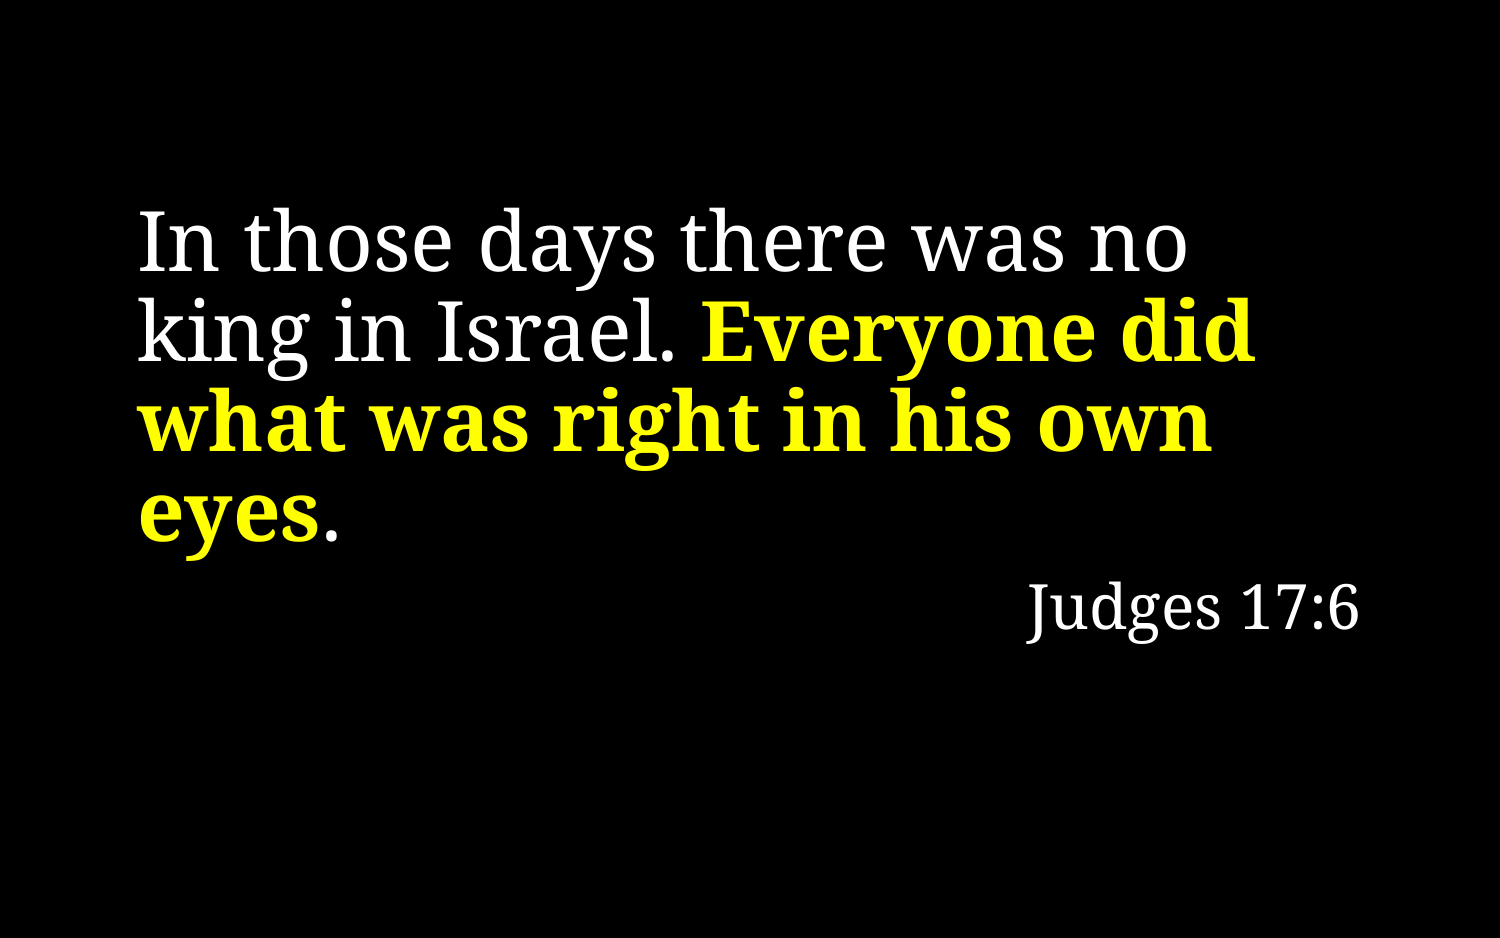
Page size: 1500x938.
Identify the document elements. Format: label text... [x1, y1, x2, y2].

list In those days there was no king in Israel. Everyone did what was right in his own eyes. Judges 17:6 [122, 192, 1378, 745]
